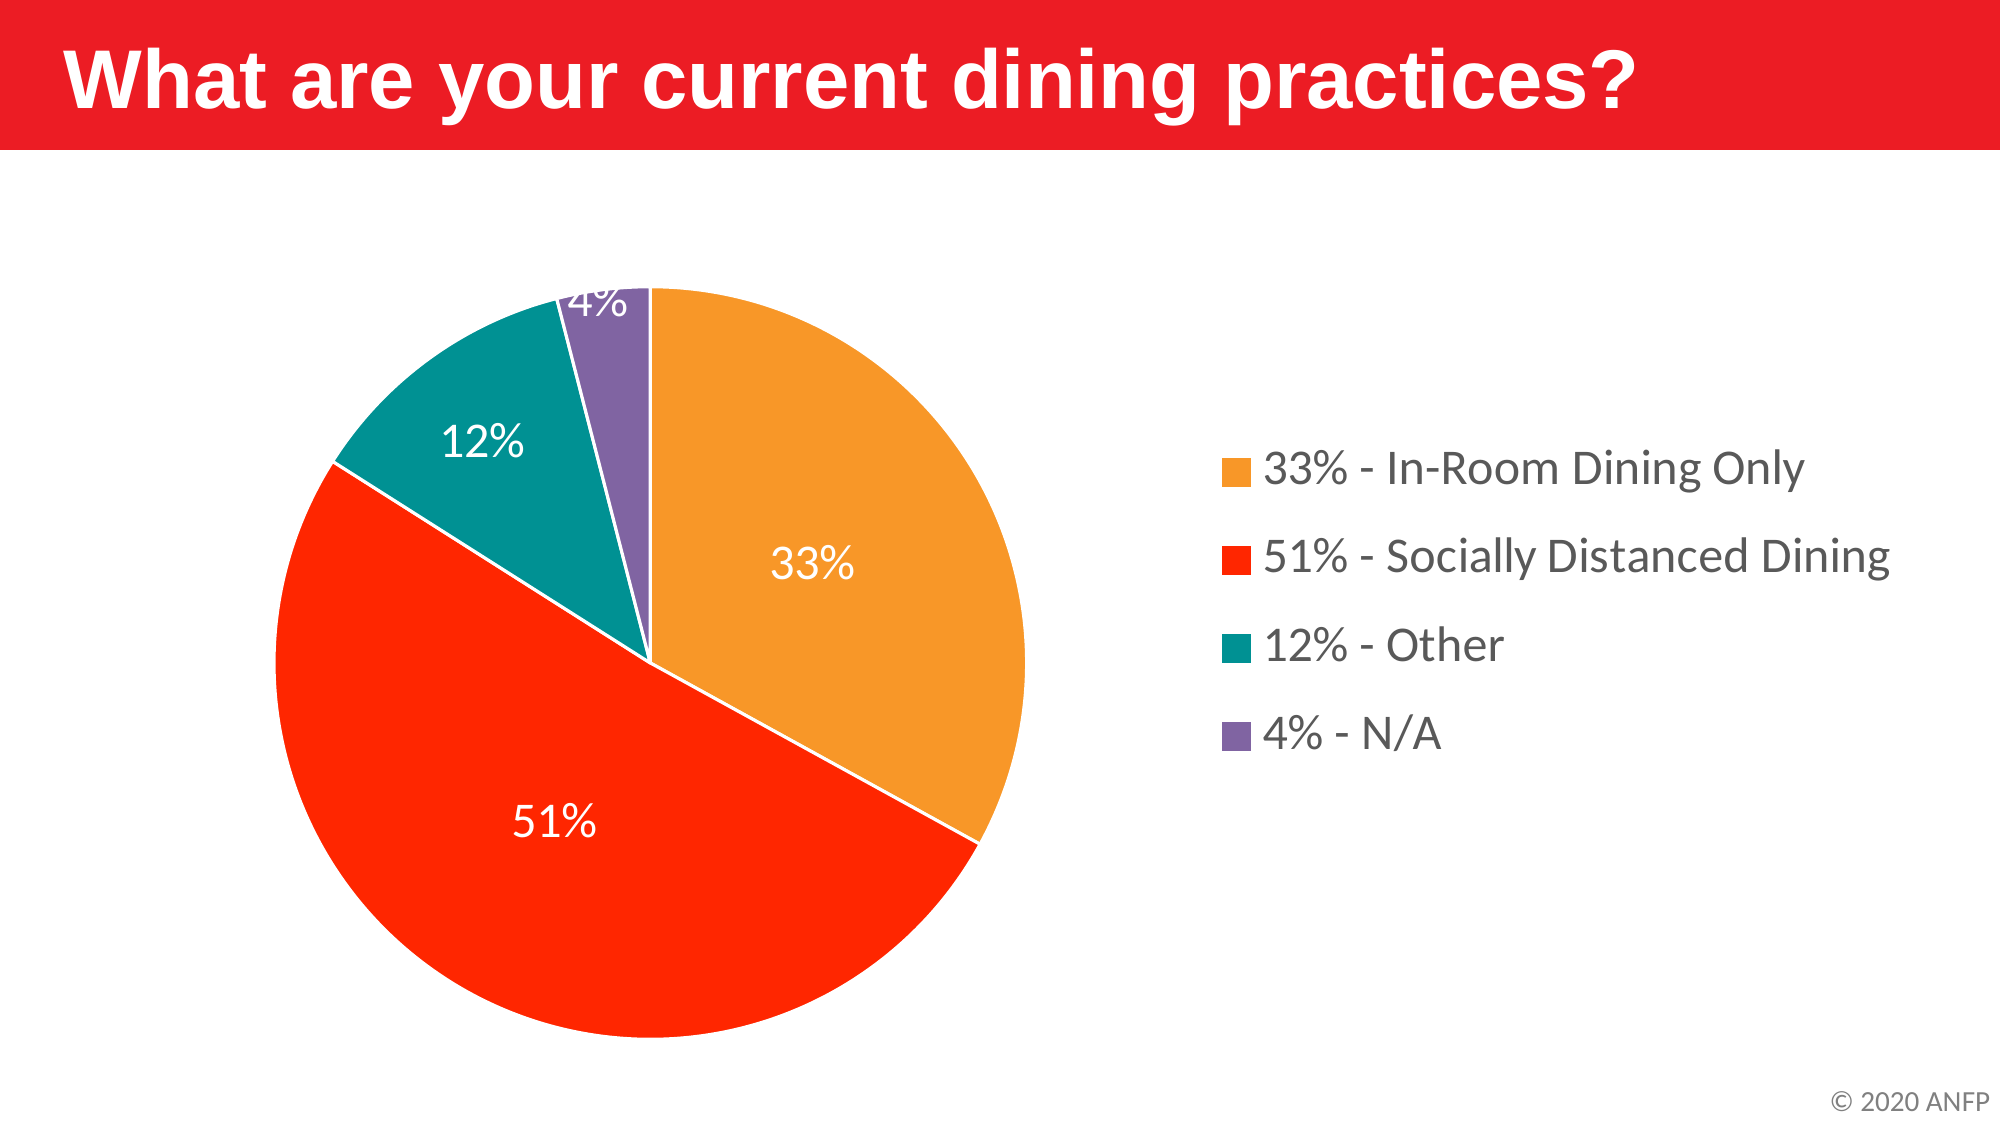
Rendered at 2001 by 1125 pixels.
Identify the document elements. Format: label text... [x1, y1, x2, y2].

text_box What are your current dining practices? [49, 18, 1963, 132]
chart [5, 212, 1995, 1057]
text_box © 2020 ANFP [1812, 1074, 2000, 1125]
text_box [0, 0, 2000, 152]
